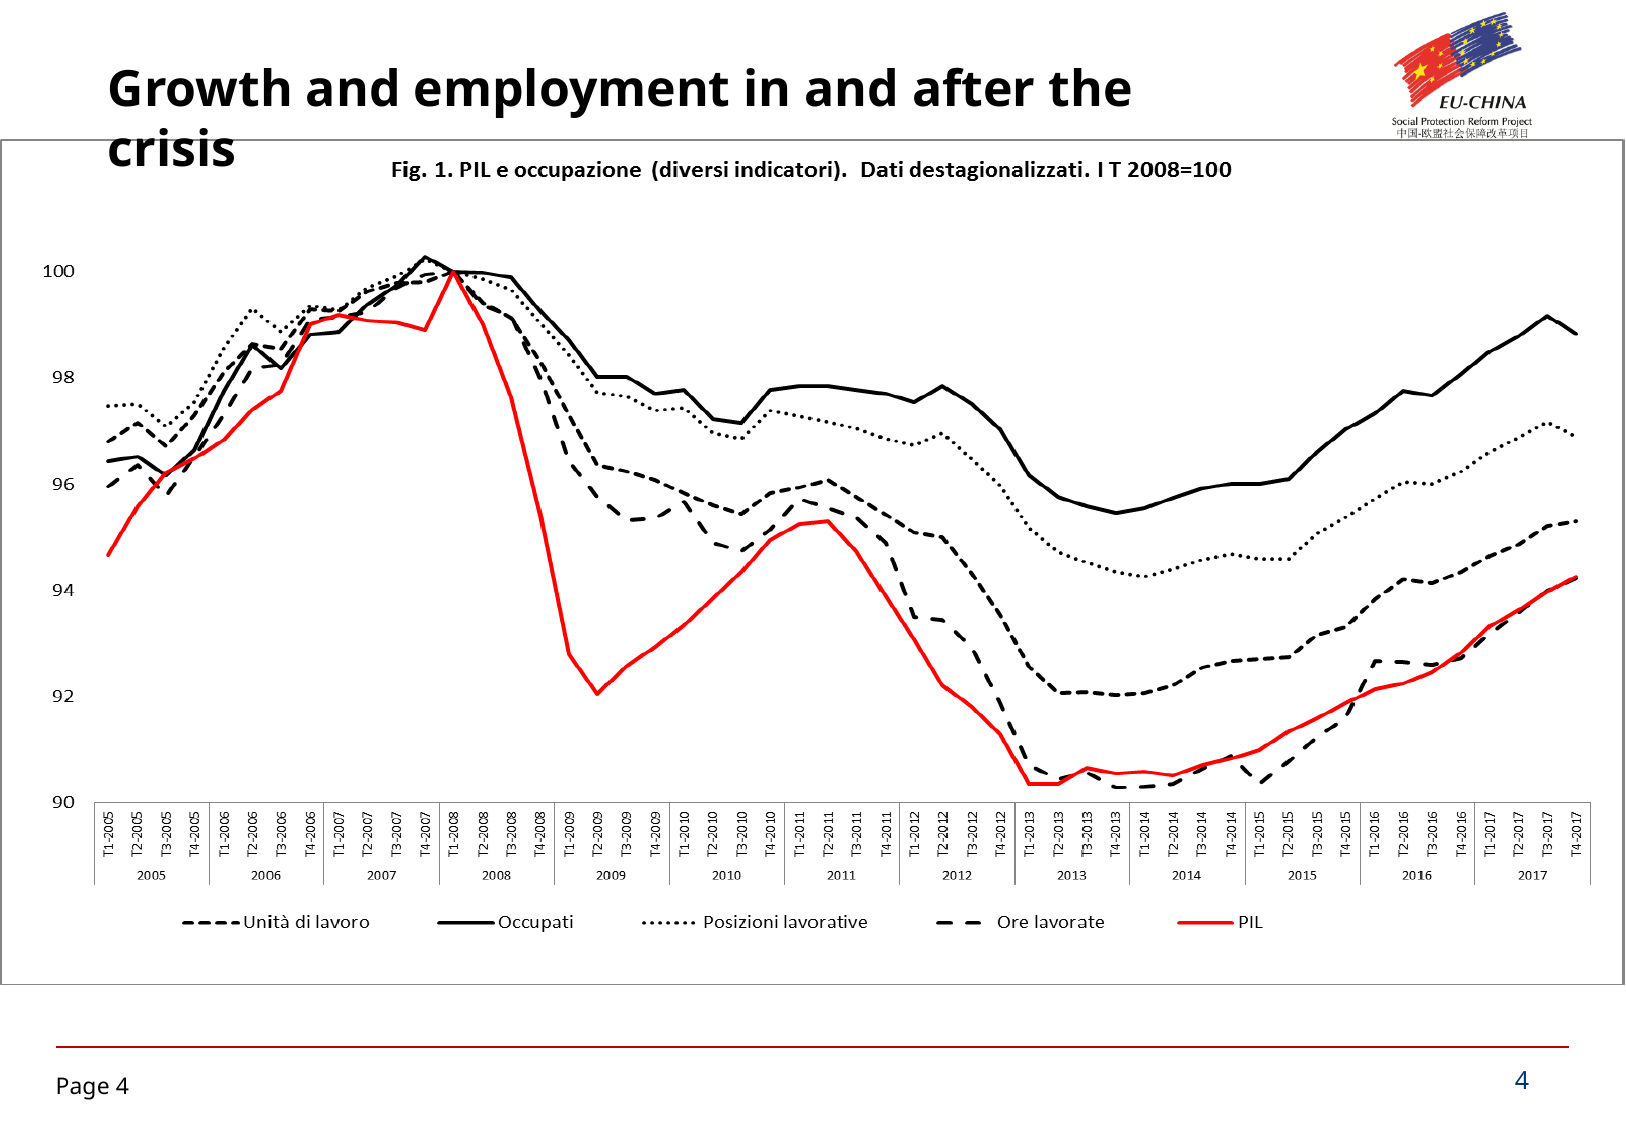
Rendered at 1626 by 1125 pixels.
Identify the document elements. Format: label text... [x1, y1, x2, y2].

picture [0, 0, 1625, 985]
text_box 4 [1164, 1057, 1544, 1118]
text_box Growth and employment in and after the crisis [93, 48, 1240, 137]
